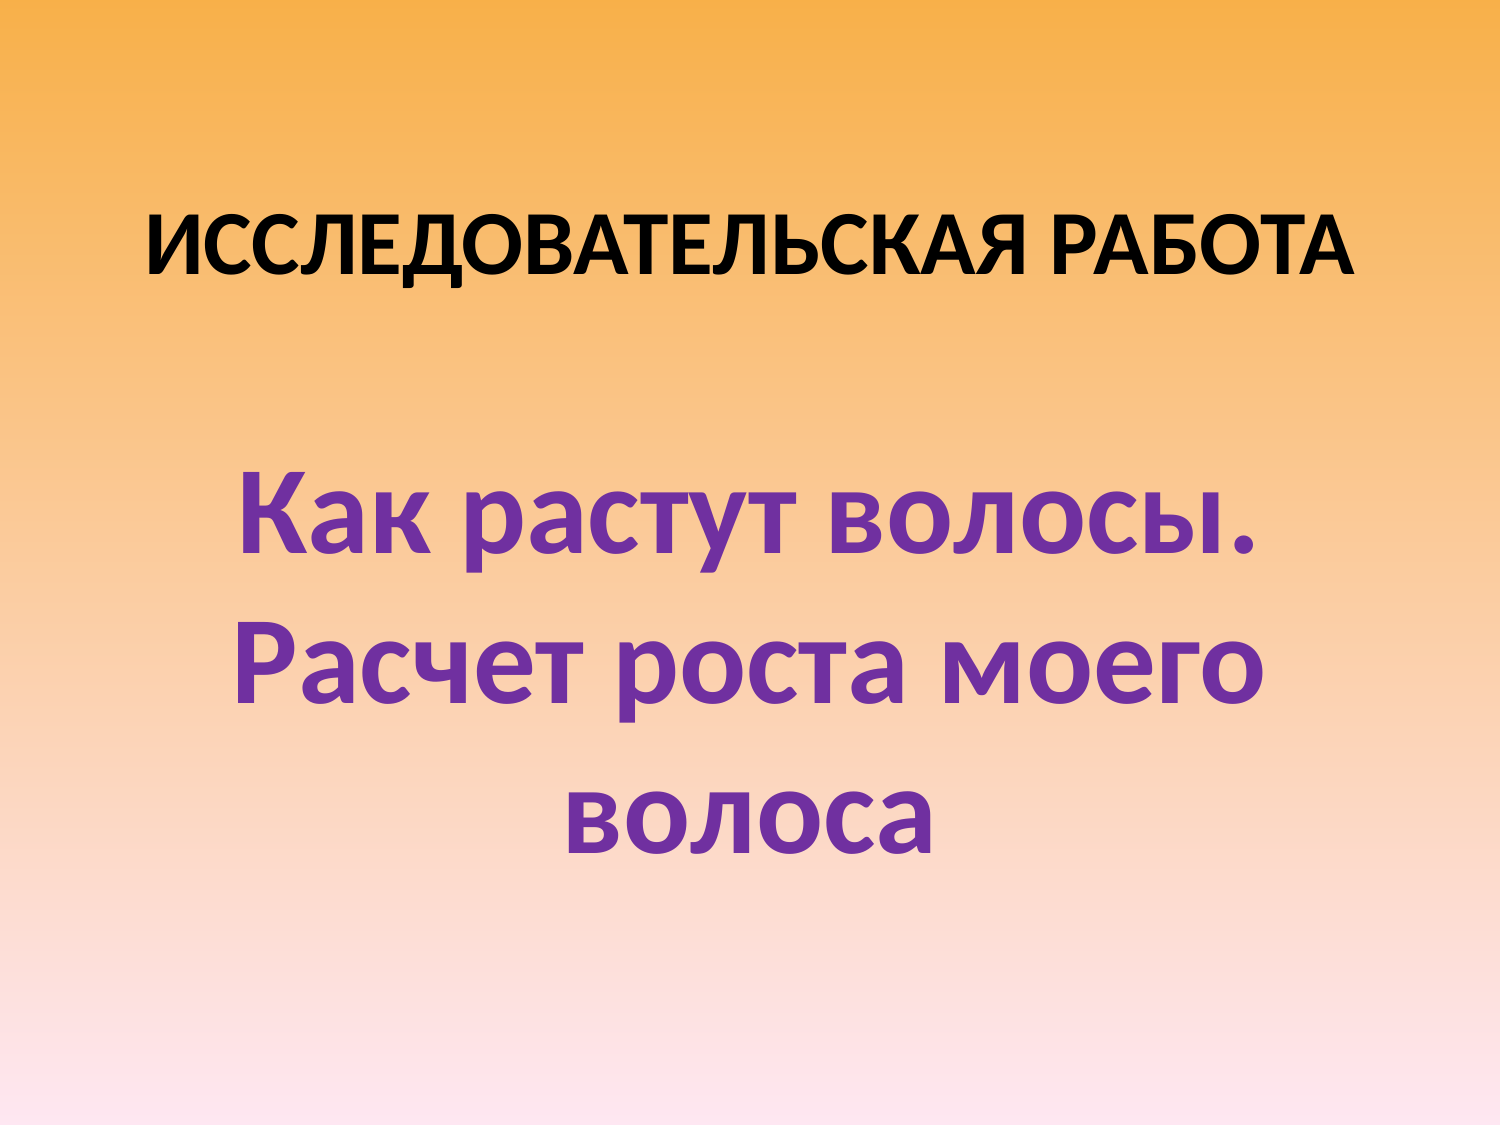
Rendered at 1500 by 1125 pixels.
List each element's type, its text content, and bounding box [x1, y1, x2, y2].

title ИССЛЕДОВАТЕЛЬСКАЯ РАБОТА [112, 164, 1388, 246]
subtitle Как растут волосы. Расчет роста моего волоса [58, 246, 1442, 1020]
